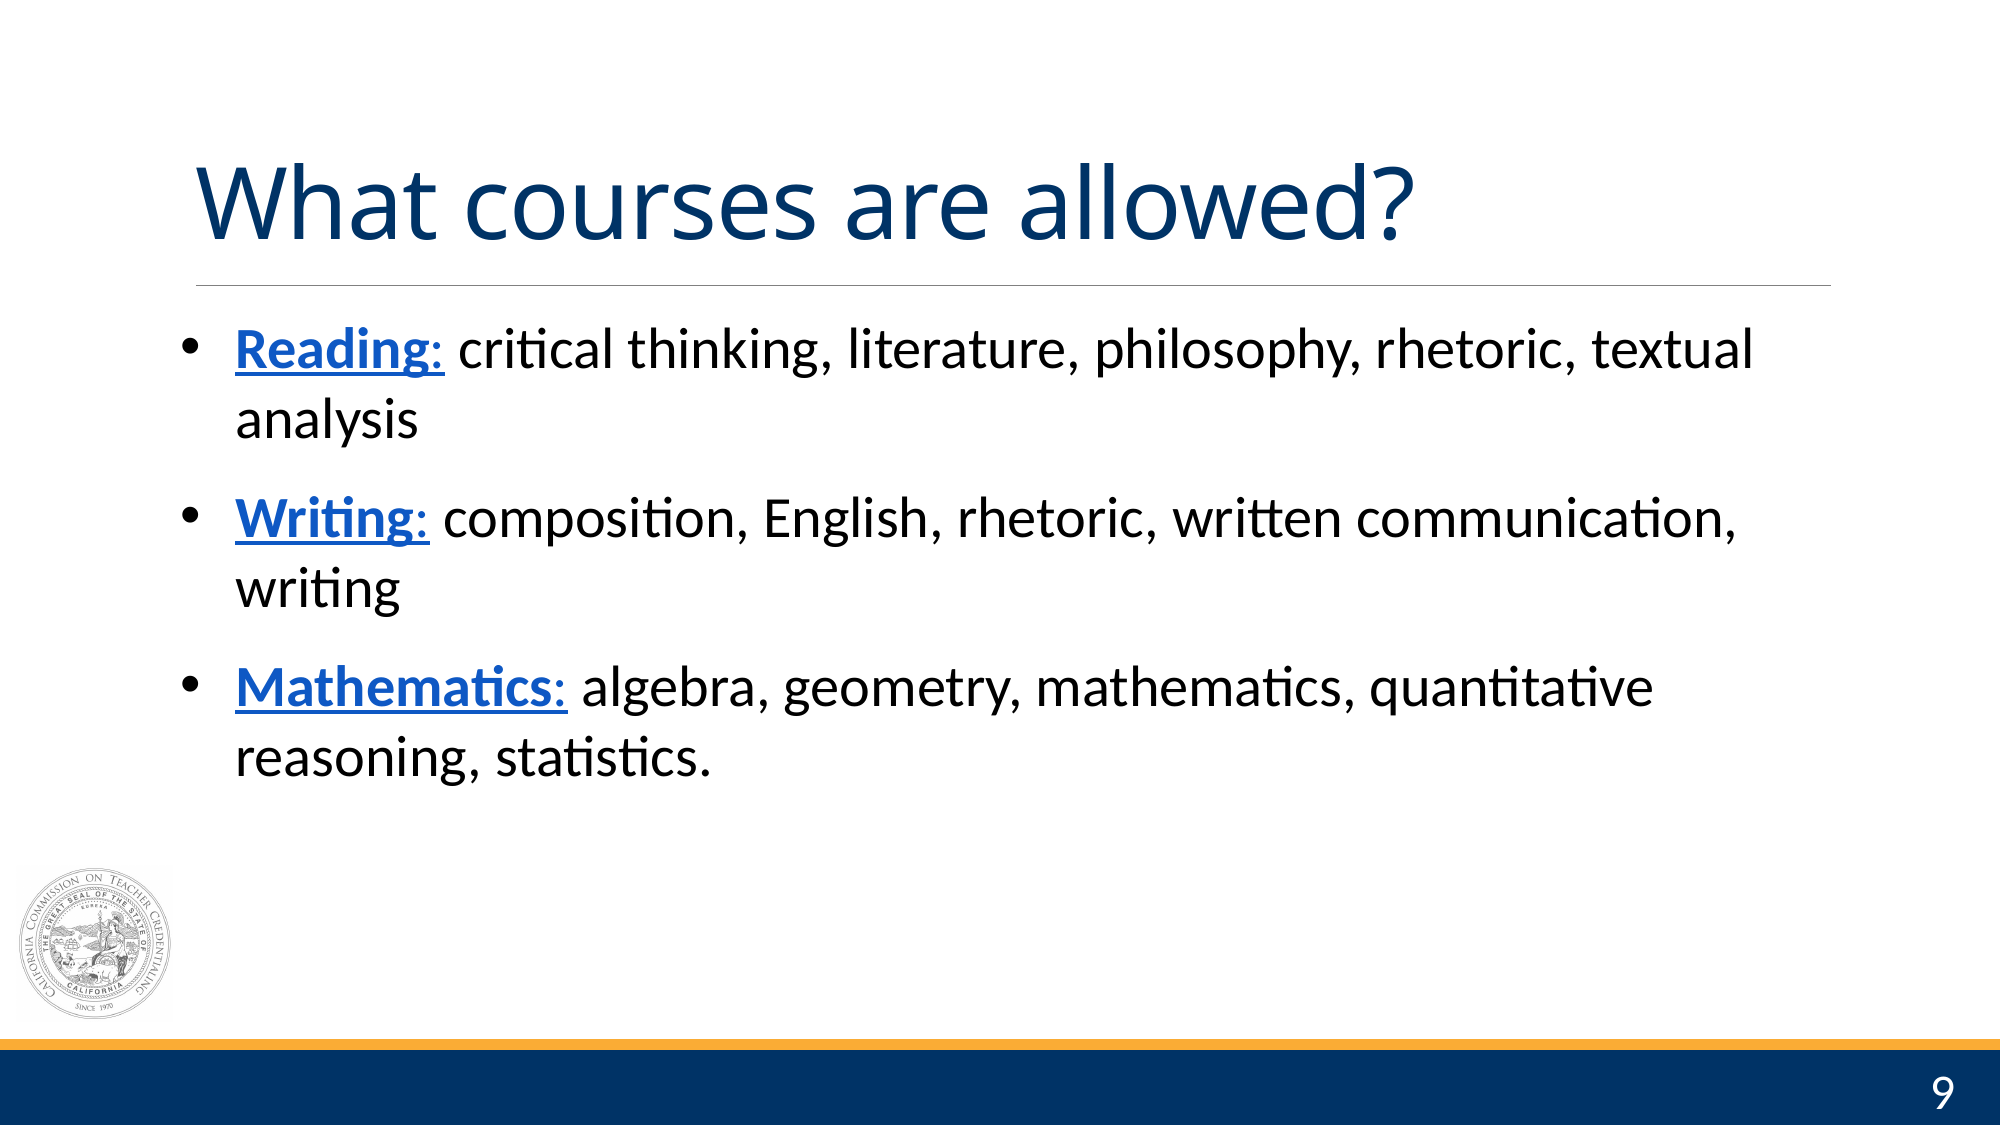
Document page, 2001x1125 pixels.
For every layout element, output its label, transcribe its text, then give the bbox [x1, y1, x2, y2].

slide_number 9 [1755, 1059, 1971, 1120]
list Reading: critical thinking, literature, philosophy, rhetoric, textual analysis Writing: composition, English, rhetoric, written communication, writing Mathematics: algebra, geometry, mathematics, quantitative reasoning, statistics. [180, 302, 1830, 963]
title What courses are allowed? [180, 32, 1830, 268]
